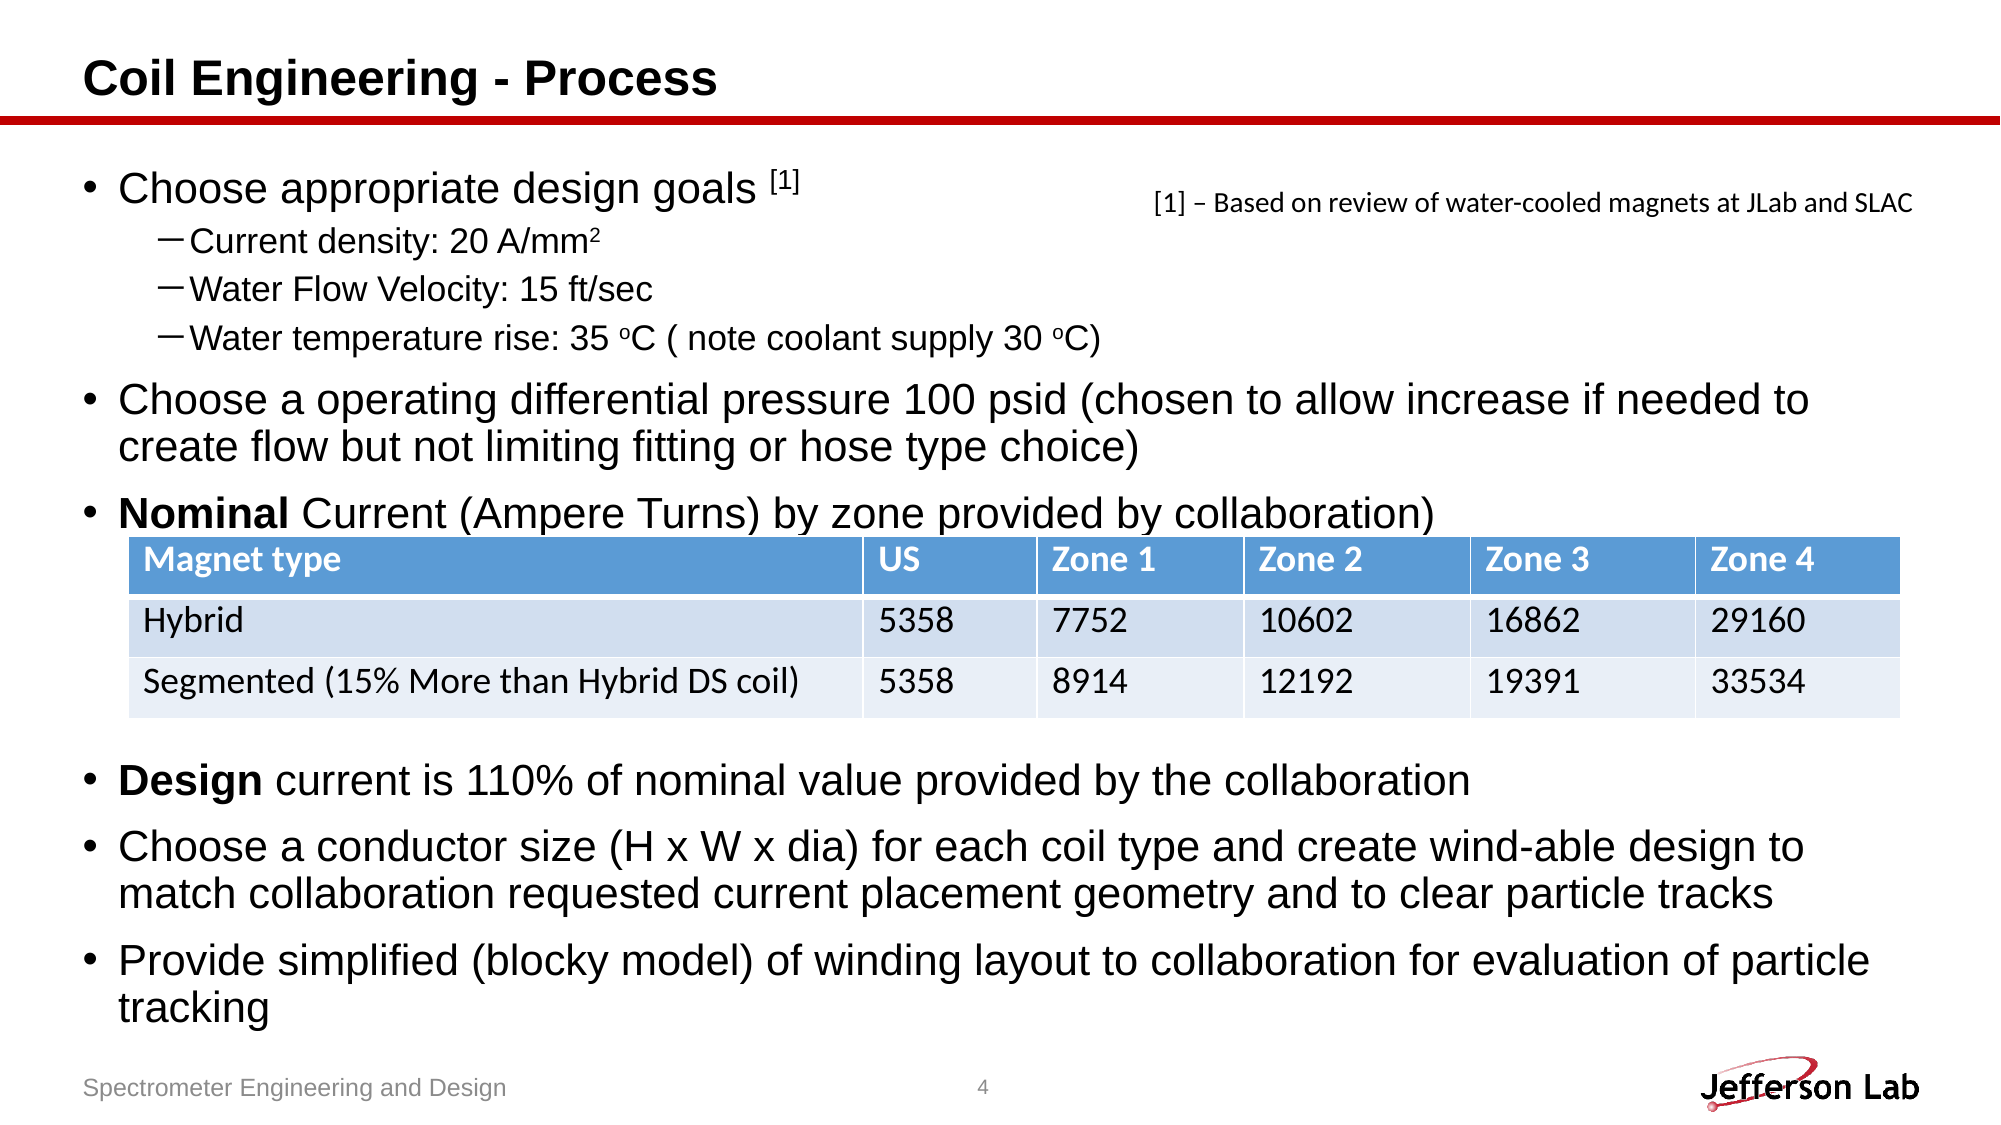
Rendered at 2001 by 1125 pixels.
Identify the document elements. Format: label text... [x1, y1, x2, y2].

footer Spectrometer Engineering and Design [67, 1060, 925, 1112]
table_cell Hybrid [129, 600, 862, 657]
table_header Zone 3 [1471, 537, 1695, 594]
table_header Zone 2 [1245, 537, 1470, 594]
picture [1698, 1047, 1933, 1124]
title Coil Engineering - Process [67, 39, 1919, 120]
table_cell 8914 [1038, 658, 1243, 718]
table_header Zone 1 [1038, 537, 1243, 594]
table_cell 7752 [1038, 600, 1243, 657]
table_header Zone 4 [1696, 537, 1900, 594]
list Choose appropriate design goals [1] Current density: 20 A/mm2 Water Flow Velocity: 15 ft/sec Water temperature rise: 35 oC ( note coolant supply 30 oC) Choose a operating differential pressure 100 psid (chosen to allow increase if needed to create flow but not limiting fitting or hose type choice) Nominal Current (Ampere Turns) by zone provided by collaboration) Design current is 110% of nominal value provided by the collaboration Choose a conductor size (H x W x dia) for each coil type and create wind-able design to match collaboration requested current placement geometry and to clear particle tracks Provide simplified (blocky model) of winding layout to collaboration for evaluation of particle tracking [67, 158, 1919, 1042]
text_box [1] – Based on review of water-cooled magnets at JLab and SLAC [1138, 175, 1929, 226]
table_header Magnet type [129, 537, 862, 594]
slide_number 4 [924, 1060, 1042, 1111]
table_cell 33534 [1696, 658, 1900, 718]
table_cell 29160 [1696, 600, 1900, 657]
table_cell 16862 [1471, 600, 1695, 657]
table_cell Segmented (15% More than Hybrid DS coil) [129, 658, 862, 718]
table_cell 10602 [1245, 600, 1470, 657]
table_cell 19391 [1471, 658, 1695, 718]
table_cell 5358 [864, 658, 1036, 718]
table_cell 5358 [864, 600, 1036, 657]
table_header US [864, 537, 1036, 594]
table_cell 12192 [1245, 658, 1470, 718]
